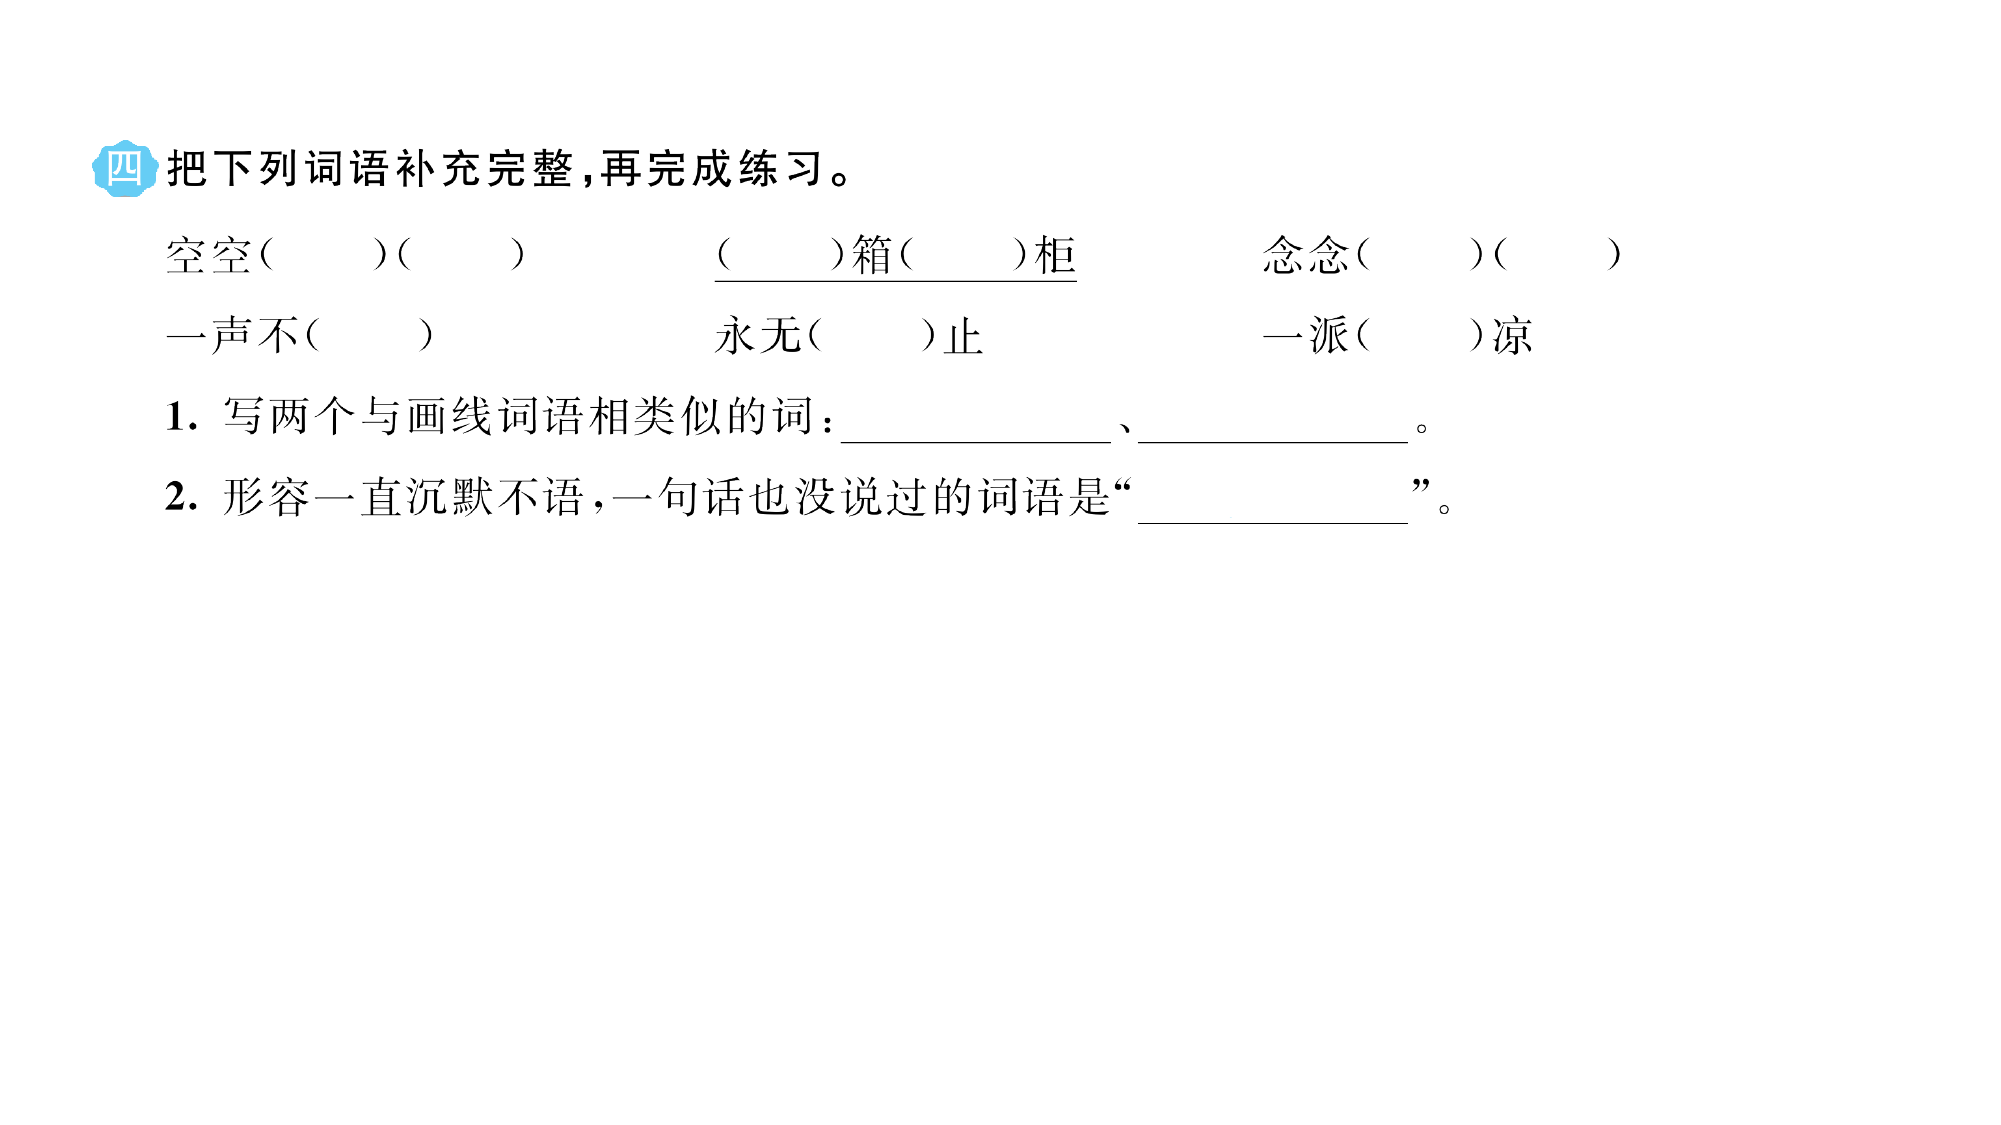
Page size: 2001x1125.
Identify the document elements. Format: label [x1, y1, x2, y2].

picture [88, 118, 1979, 524]
